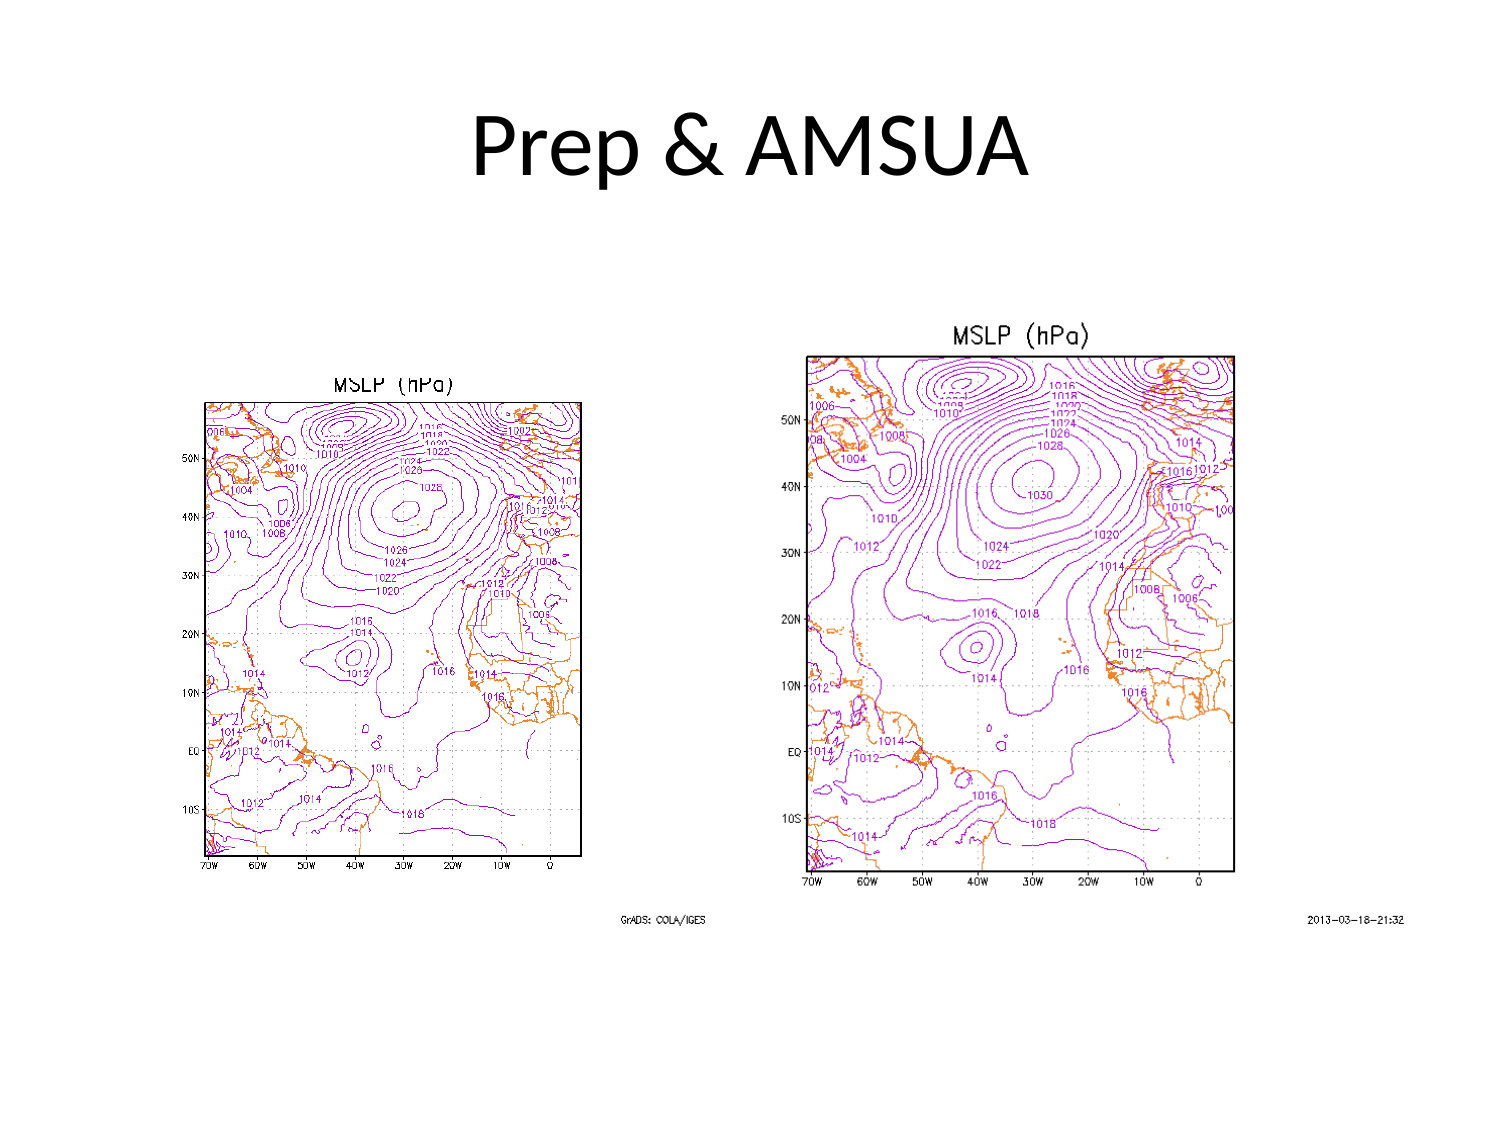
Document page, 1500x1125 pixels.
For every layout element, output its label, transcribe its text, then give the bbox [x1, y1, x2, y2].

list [36, 378, 611, 879]
picture [617, 300, 1426, 926]
title Prep & AMSUA [75, 45, 1425, 233]
